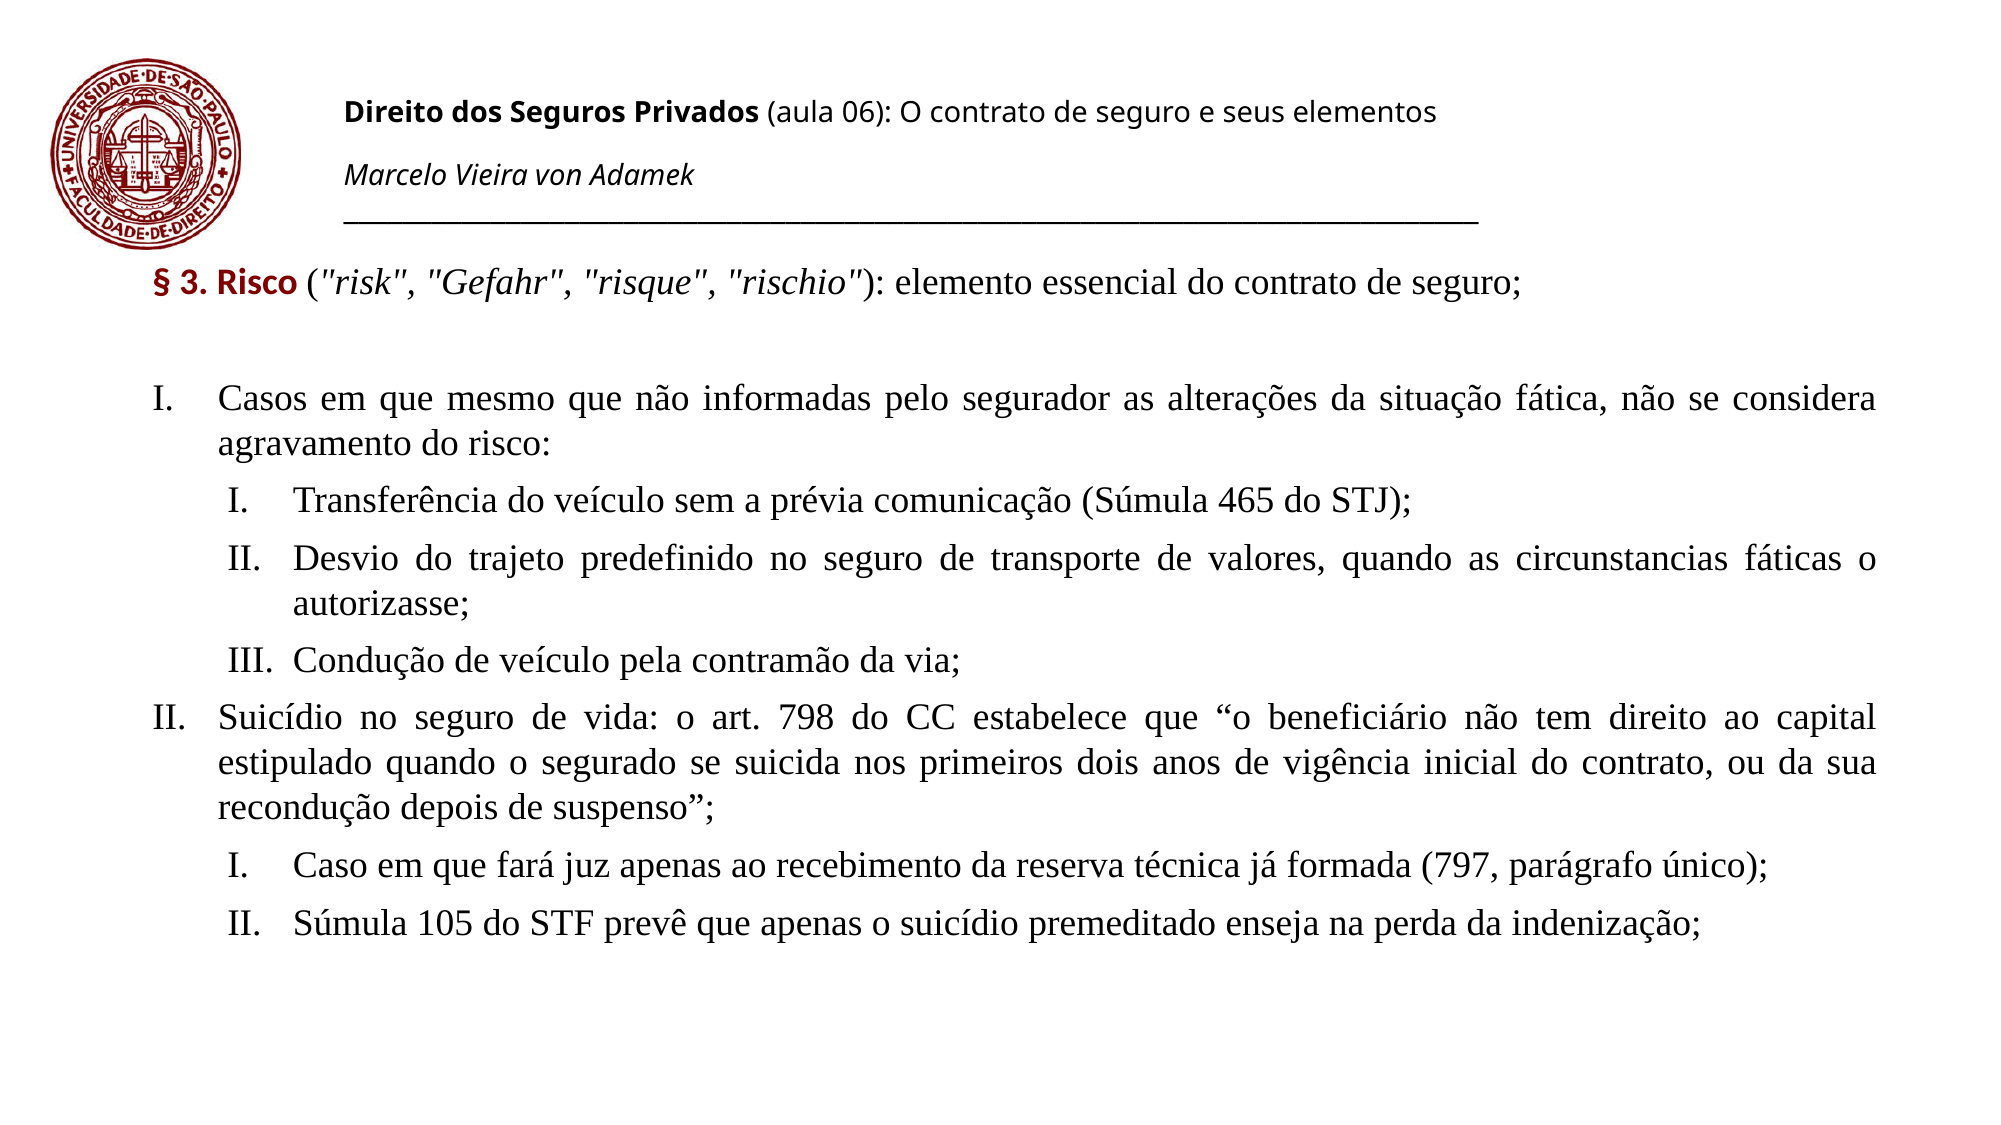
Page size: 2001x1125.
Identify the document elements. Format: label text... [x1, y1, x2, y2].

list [49, 58, 241, 251]
text_box § 3. Risco ("risk", "Gefahr", "risque", "rischio"): elemento essencial do contrato de seguro; Casos em que mesmo que não informadas pelo segurador as alterações da situação fática, não se considera agravamento do risco: Transferência do veículo sem a prévia comunicação (Súmula 465 do STJ); Desvio do trajeto predefinido no seguro de transporte de valores, quando as circunstancias fáticas o autorizasse; Condução de veículo pela contramão da via; Suicídio no seguro de vida: o art. 798 do CC estabelece que “o beneficiário não tem direito ao capital estipulado quando o segurado se suicida nos primeiros dois anos de vigência inicial do contrato, ou da sua recondução depois de suspenso”; Caso em que fará juz apenas ao recebimento da reserva técnica já formada (797, parágrafo único); Súmula 105 do STF prevê que apenas o suicídio premeditado enseja na perda da indenização; [137, 250, 1894, 1125]
title Direito dos Seguros Privados (aula 06): O contrato de seguro e seus elementos Marcelo Vieira von Adamek _____________________________________________________________________________ [328, 59, 1863, 250]
